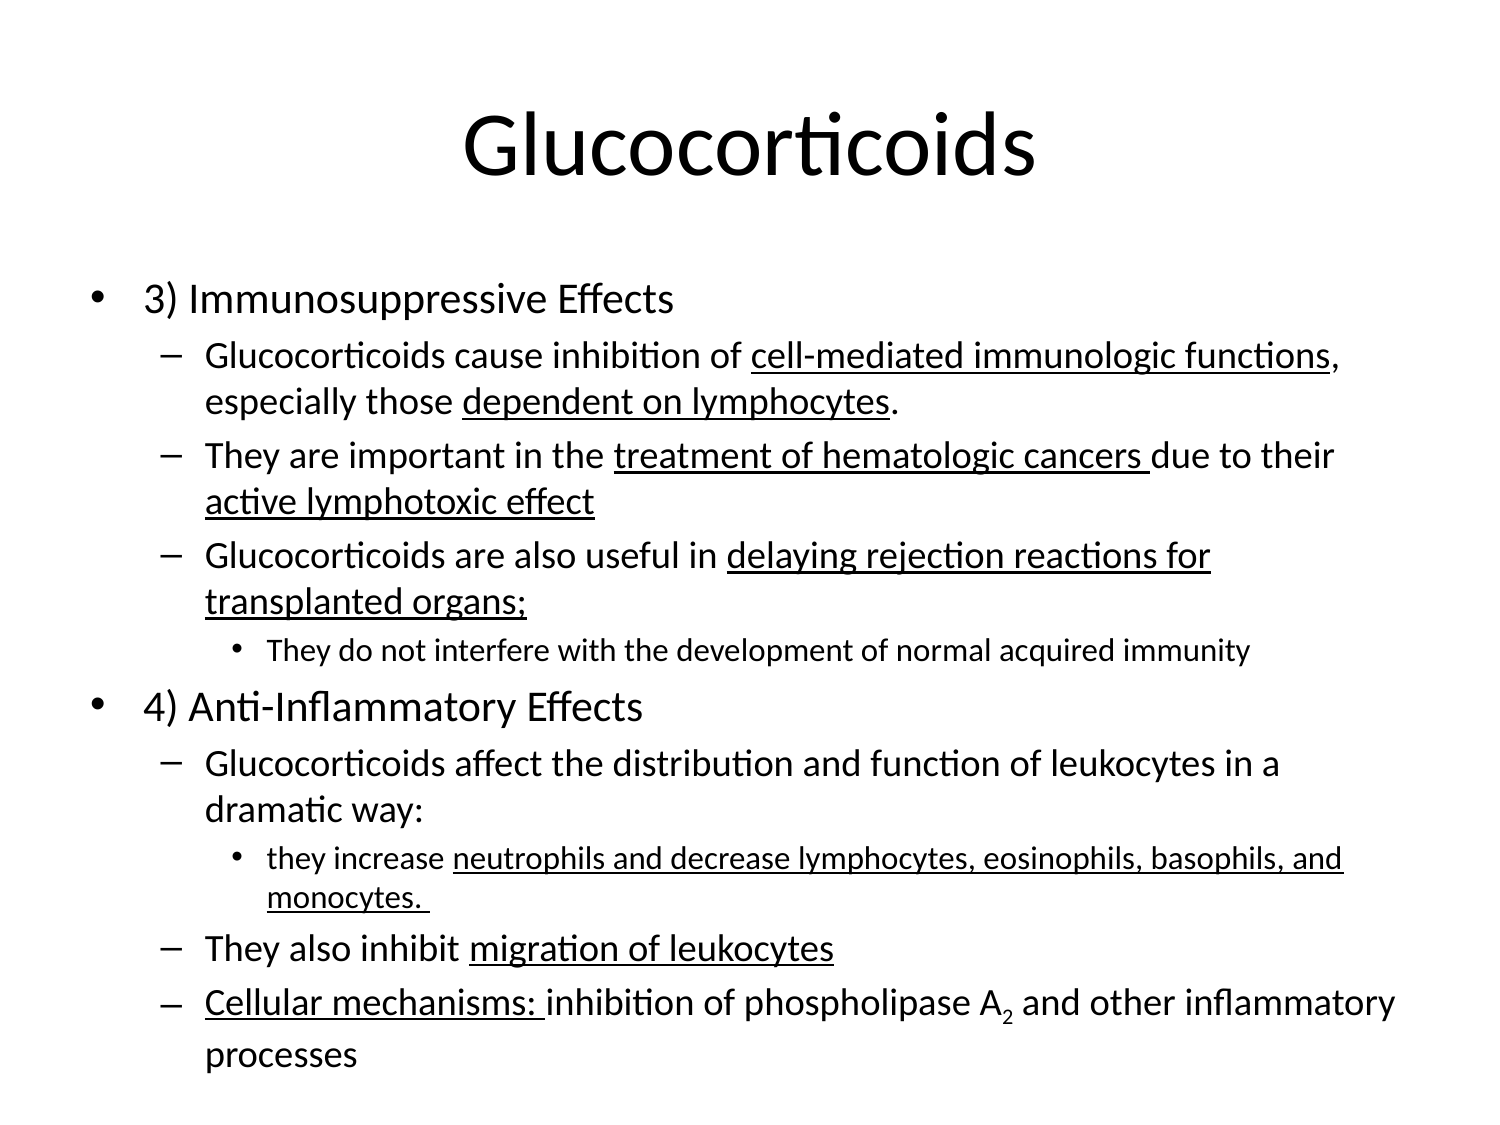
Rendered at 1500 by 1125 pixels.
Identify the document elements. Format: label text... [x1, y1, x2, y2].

list 3) Immunosuppressive Effects Glucocorticoids cause inhibition of cell-mediated immunologic functions, especially those dependent on lymphocytes. They are important in the treatment of hematologic cancers due to their active lymphotoxic effect Glucocorticoids are also useful in delaying rejection reactions for transplanted organs; They do not interfere with the development of normal acquired immunity 4) Anti-Inflammatory Effects Glucocorticoids affect the distribution and function of leukocytes in a dramatic way: they increase neutrophils and decrease lymphocytes, eosinophils, basophils, and monocytes. They also inhibit migration of leukocytes Cellular mechanisms: inhibition of phospholipase A2 and other inflammatory processes [75, 262, 1425, 1088]
title Glucocorticoids [75, 45, 1425, 233]
